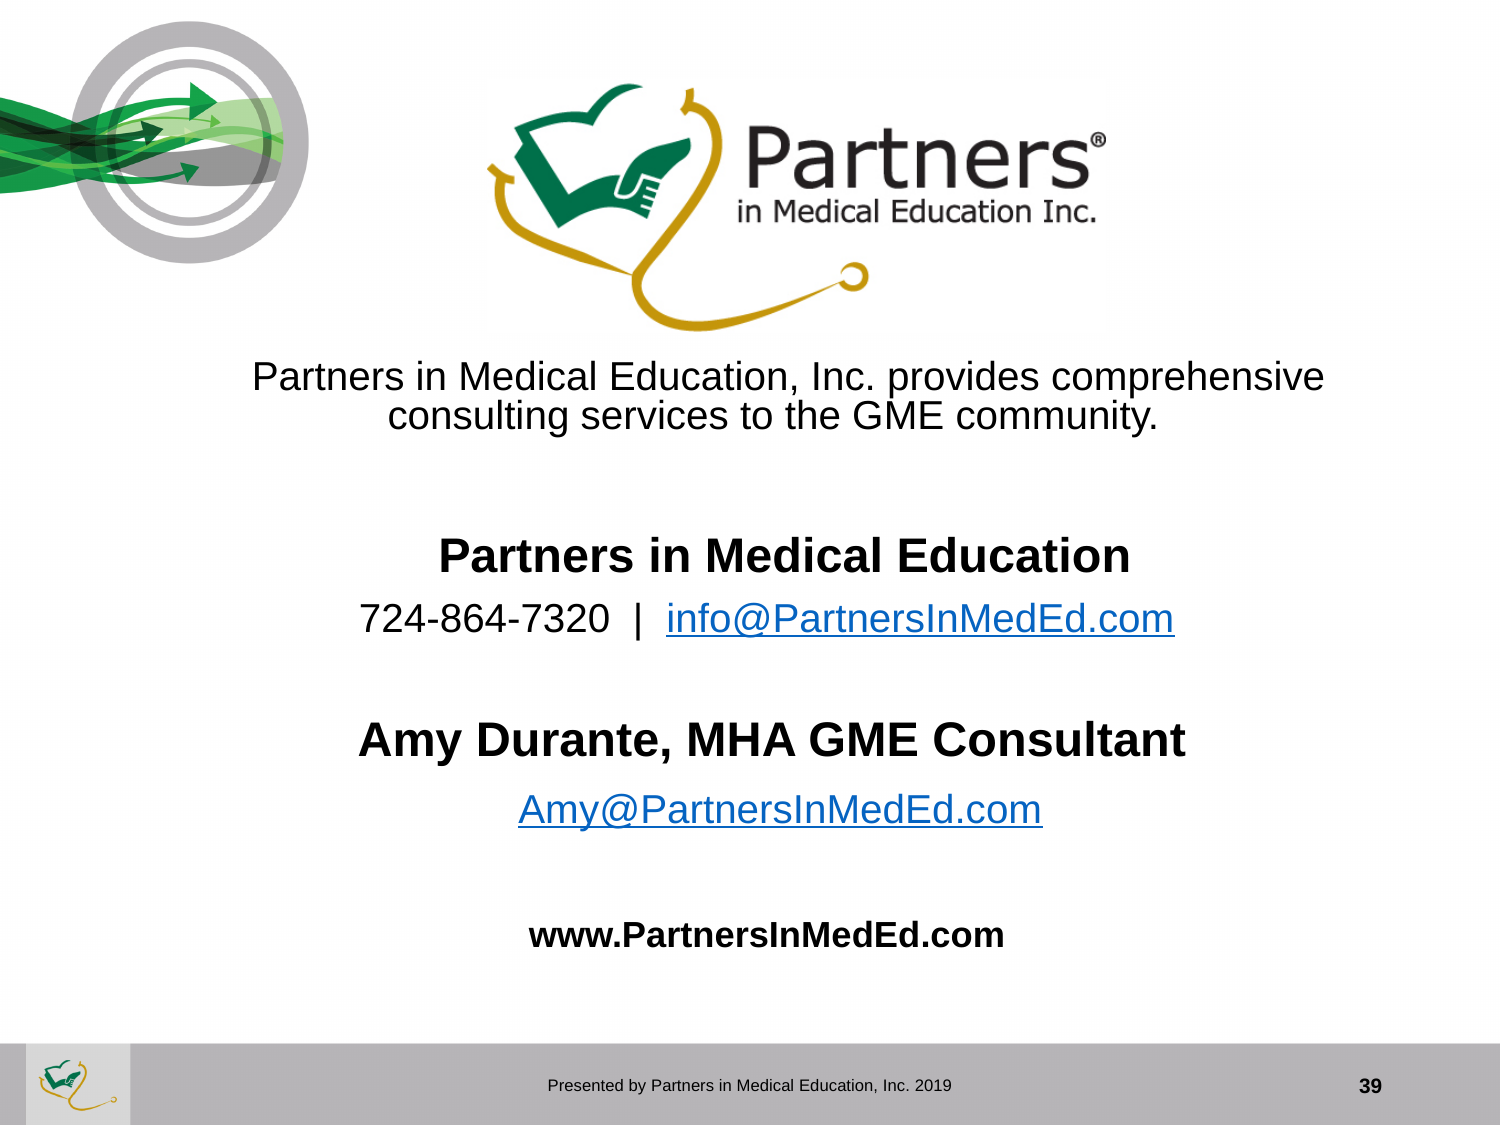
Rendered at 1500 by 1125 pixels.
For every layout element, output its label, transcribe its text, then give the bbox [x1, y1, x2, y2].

slide_number 39 [1059, 1055, 1397, 1116]
picture [0, 0, 1500, 1125]
footer Presented by Partners in Medical Education, Inc. 2019 [496, 1055, 1004, 1116]
list Partners in Medical Education, Inc. provides comprehensive consulting services to the GME community. Partners in Medical Education 724-864-7320 | info@PartnersInMedEd.com Amy Durante, MHA GME Consultant Amy@PartnersInMedEd.com www.PartnersInMedEd.com [137, 352, 1397, 967]
